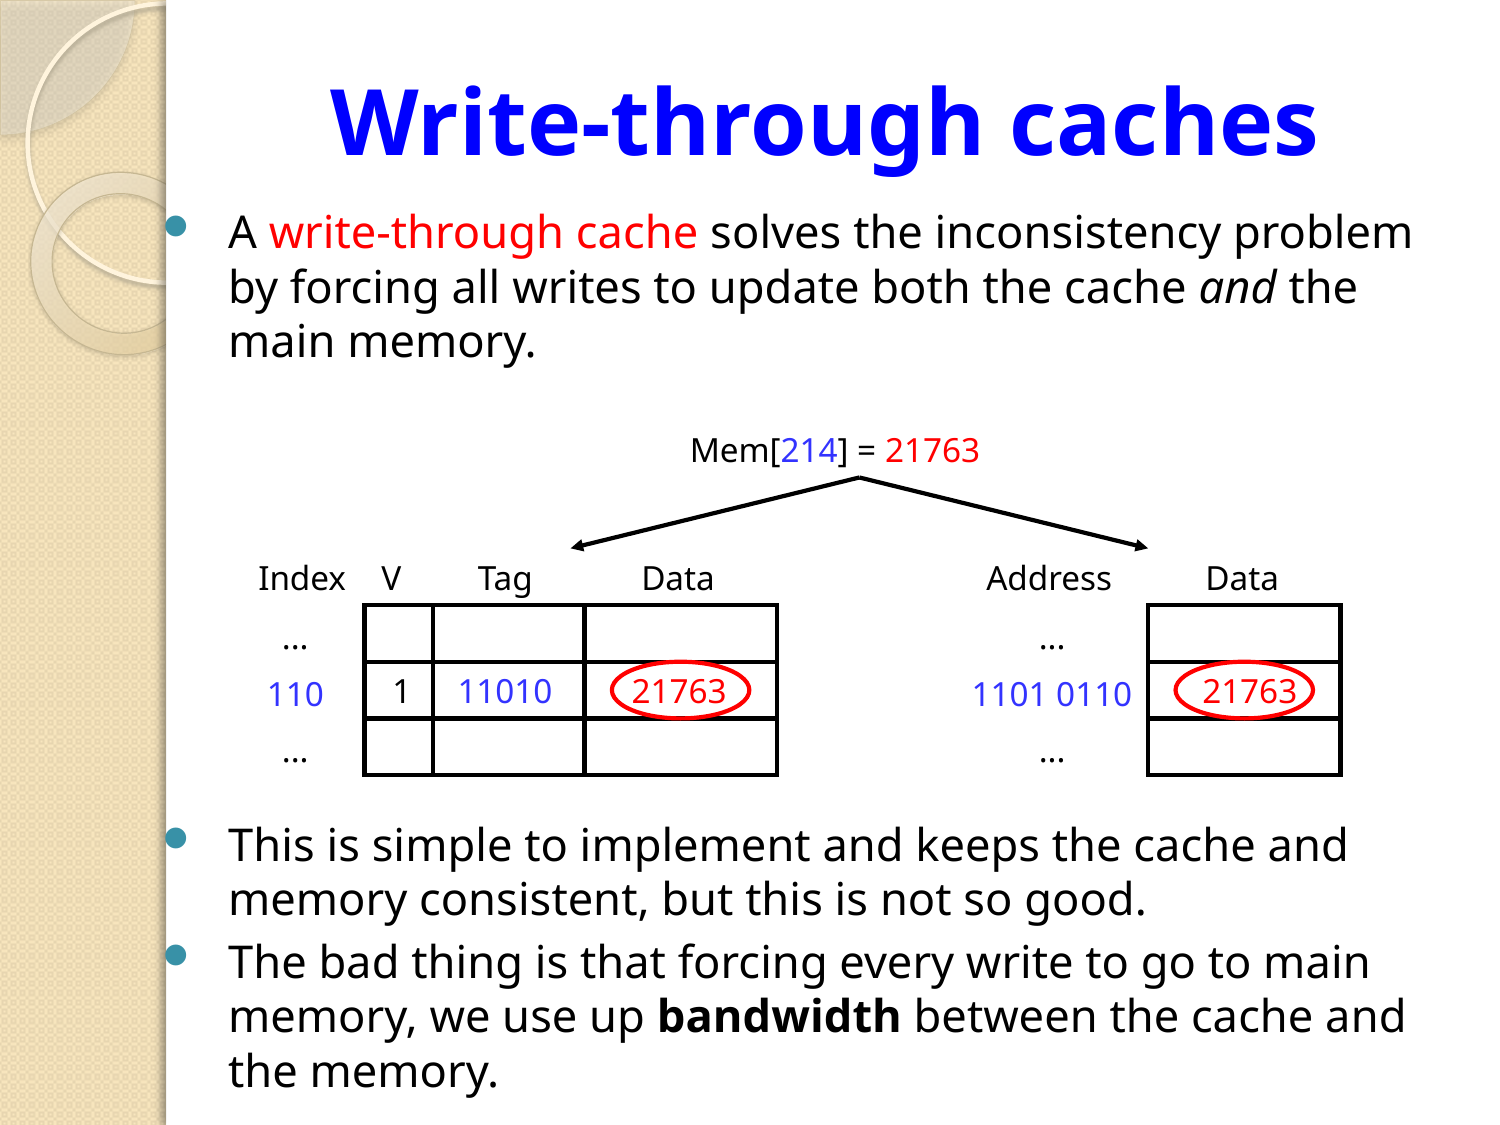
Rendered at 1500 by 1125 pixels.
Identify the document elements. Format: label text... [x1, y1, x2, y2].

title Write-through caches [169, 42, 1481, 194]
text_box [244, 420, 1341, 782]
list A write-through cache solves the inconsistency problem by forcing all writes to update both the cache and the main memory. This is simple to implement and keeps the cache and memory consistent, but this is not so good. The bad thing is that forcing every write to go to main memory, we use up bandwidth between the cache and the memory. [147, 196, 1483, 1106]
